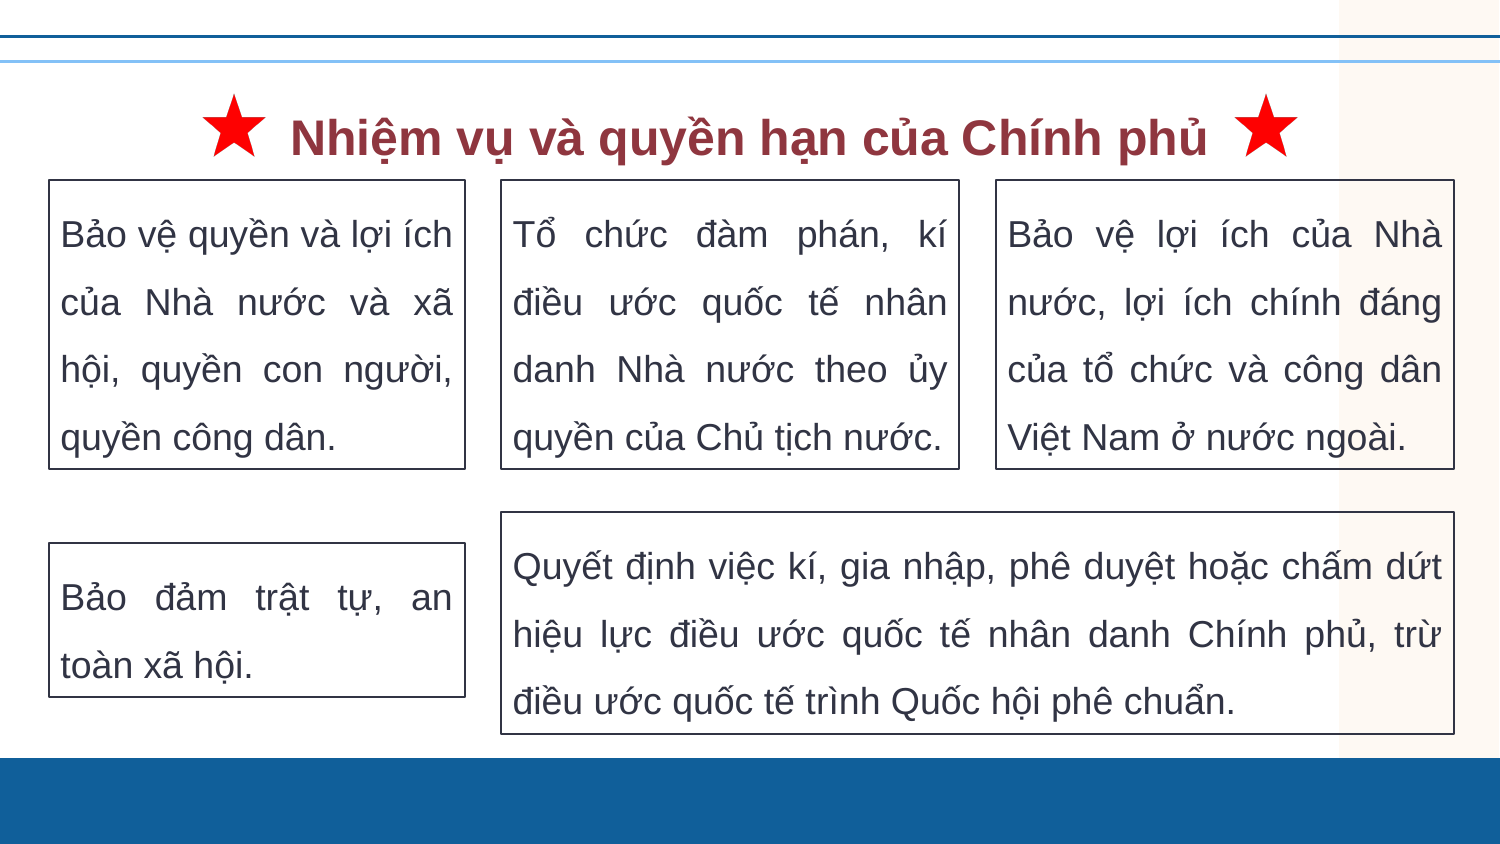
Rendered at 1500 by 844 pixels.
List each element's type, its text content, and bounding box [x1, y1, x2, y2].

text_box Quyết định việc kí, gia nhập, phê duyệt hoặc chấm dứt hiệu lực điều ước quốc tế nhân danh Chính phủ, trừ điều ước quốc tế trình Quốc hội phê chuẩn. [500, 512, 1455, 734]
text_box Tổ chức đàm phán, kí điều ước quốc tế nhân danh Nhà nước theo ủy quyền của Chủ tịch nước. [500, 180, 960, 470]
text_box Nhiệm vụ và quyền hạn của Chính phủ [214, 68, 1286, 173]
text_box [0, 757, 1500, 844]
picture [196, 87, 272, 164]
text_box Bảo vệ lợi ích của Nhà nước, lợi ích chính đáng của tổ chức và công dân Việt Nam ở nước ngoài. [995, 180, 1455, 470]
text_box Bảo vệ quyền và lợi ích của Nhà nước và xã hội, quyền con người, quyền công dân. [48, 180, 465, 470]
picture [1228, 87, 1304, 164]
text_box Bảo đảm trật tự, an toàn xã hội. [48, 543, 465, 698]
